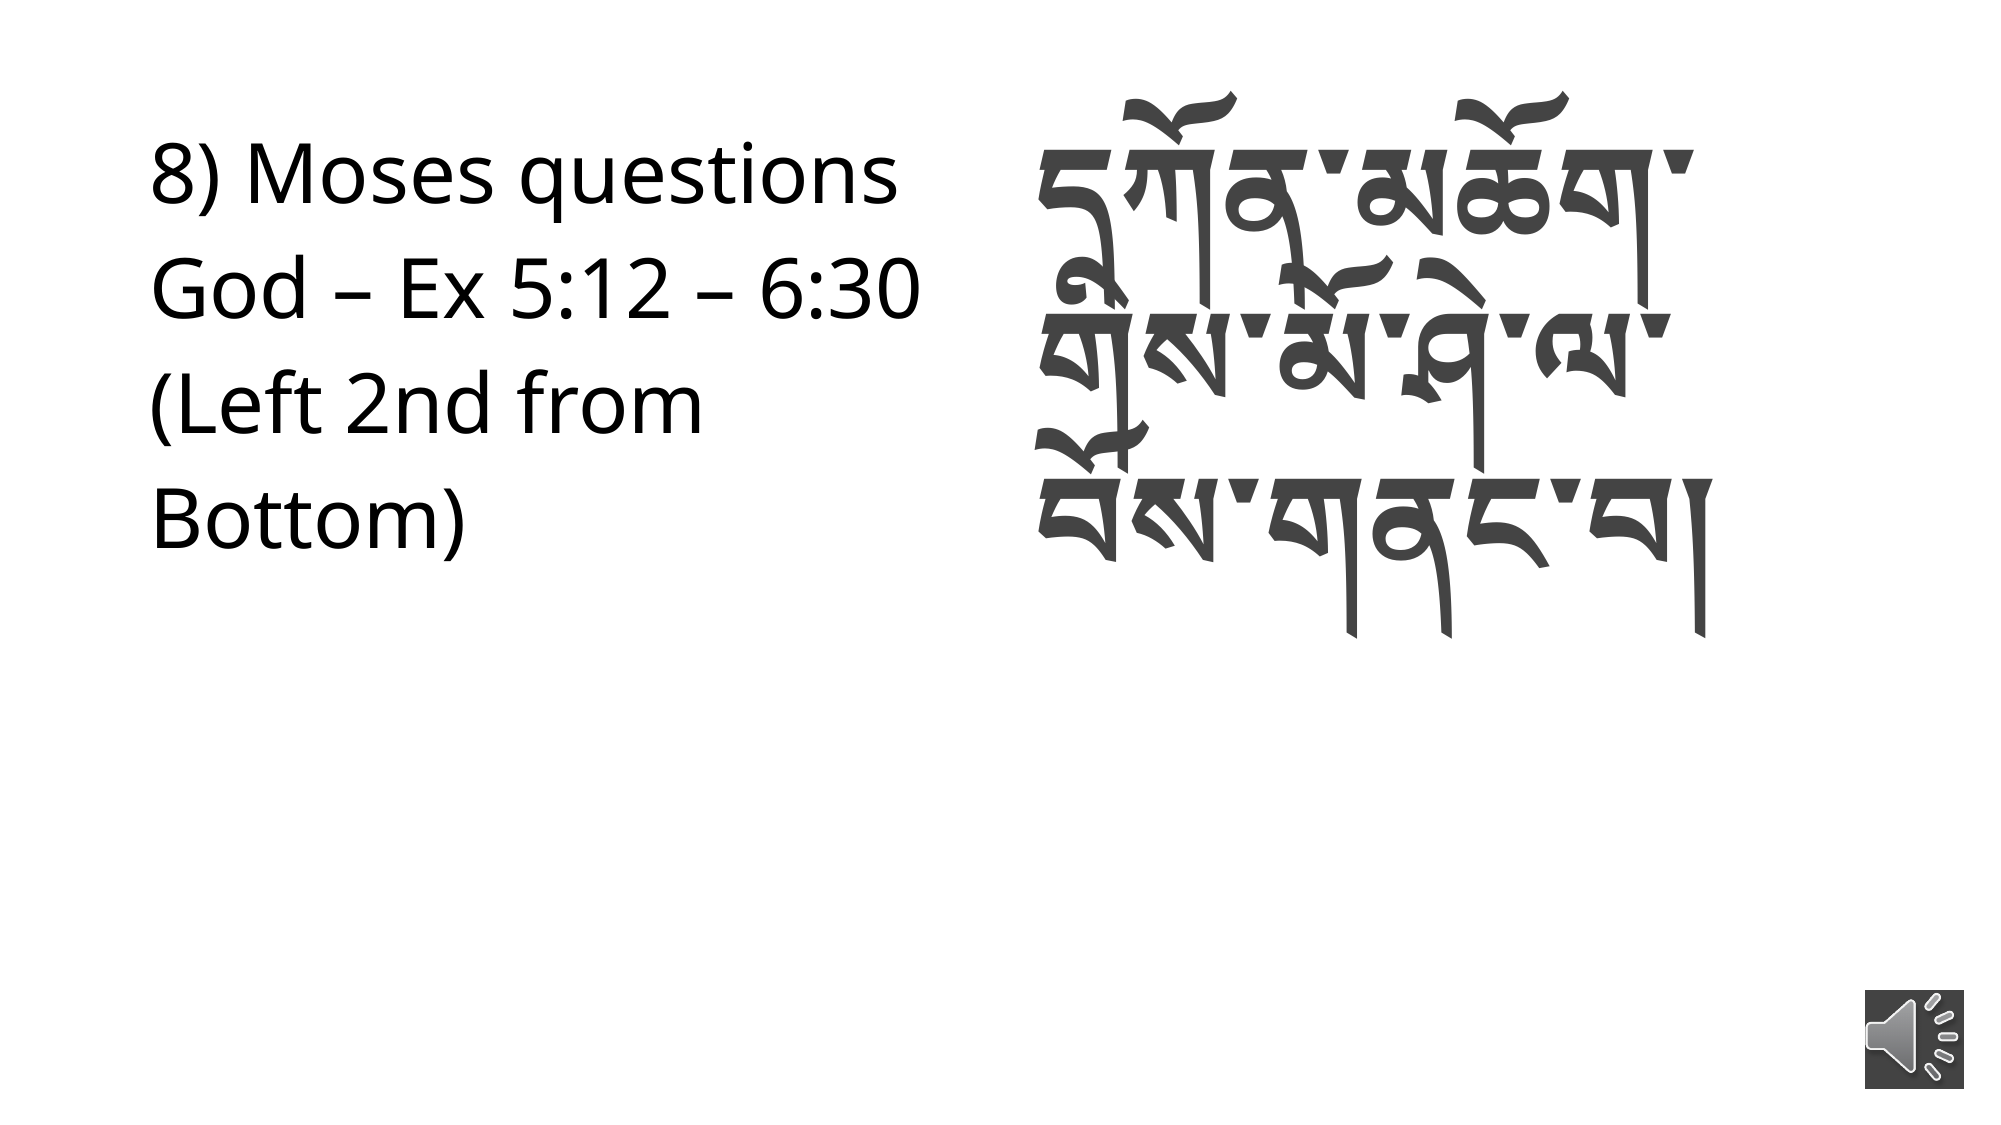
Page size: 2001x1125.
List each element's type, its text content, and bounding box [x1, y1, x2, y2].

text_box དཀོན་མཆོག་གིས་མོ་ཤེ་ལ་བོས་གནང་བ། [1019, 98, 1866, 1030]
text_box 8) Moses questions God – Ex 5:12 – 6:30 (Left 2nd from Bottom) [134, 98, 981, 1030]
picture [1864, 989, 1965, 1090]
